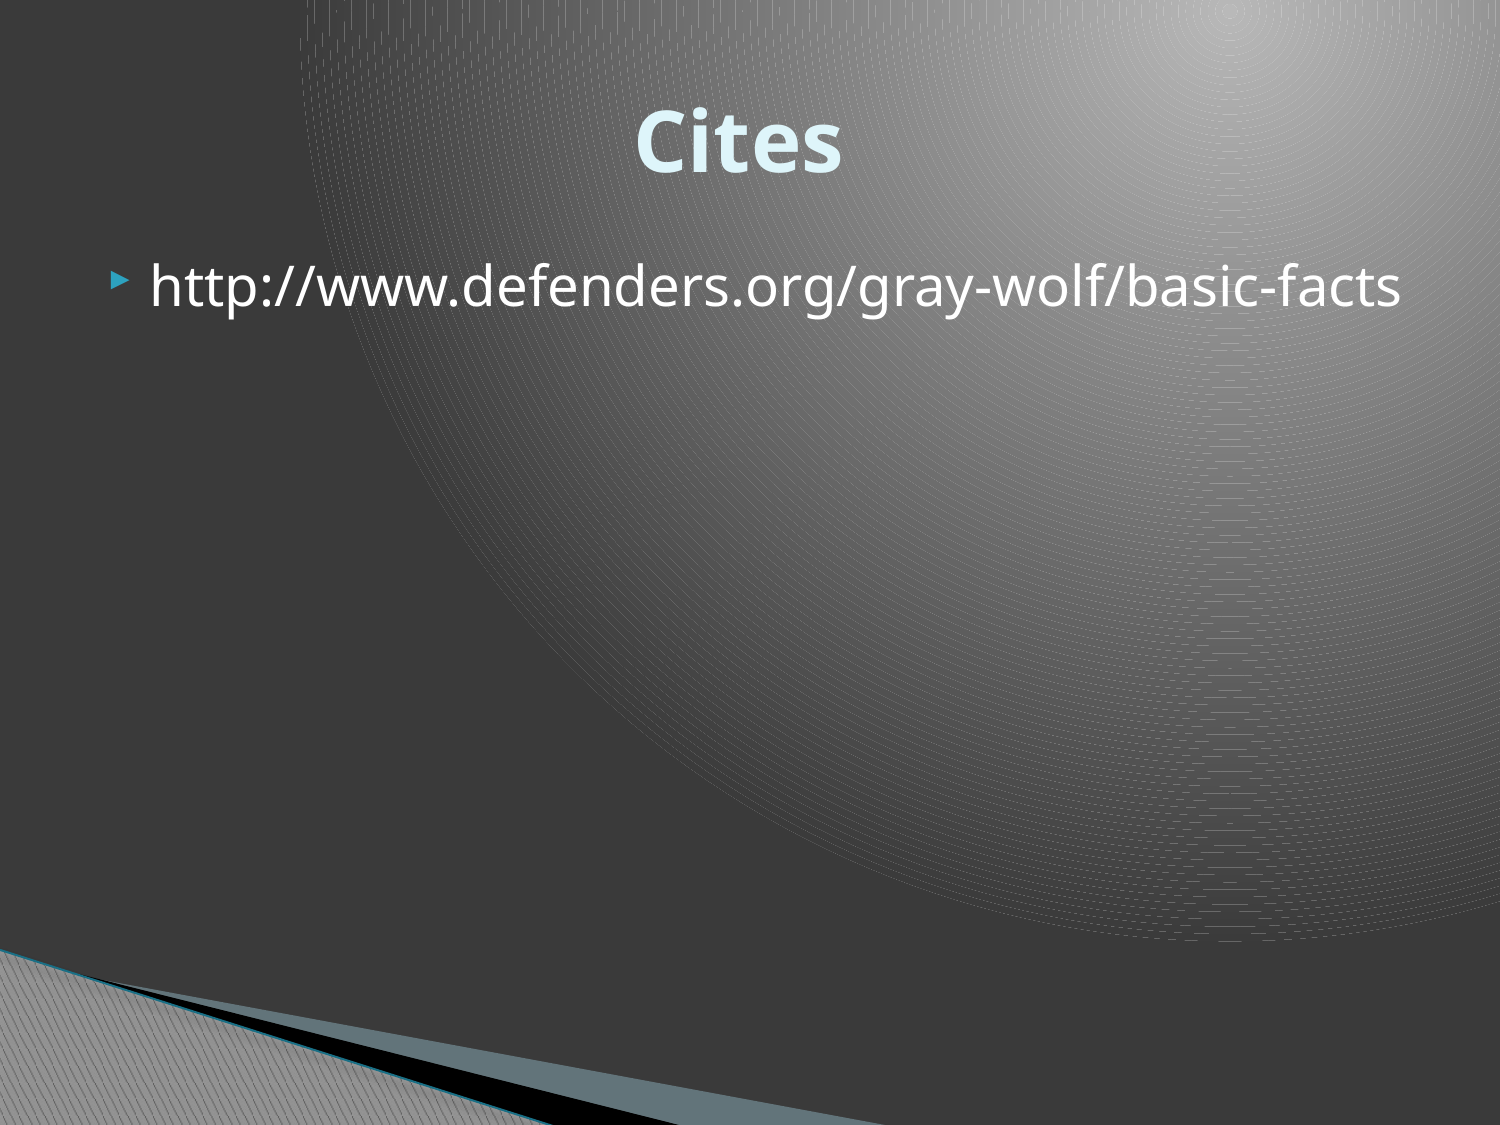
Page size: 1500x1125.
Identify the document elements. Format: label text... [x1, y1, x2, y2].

list http://www.defenders.org/gray-wolf/basic-facts [75, 243, 1425, 986]
title Cites [75, 45, 1425, 233]
